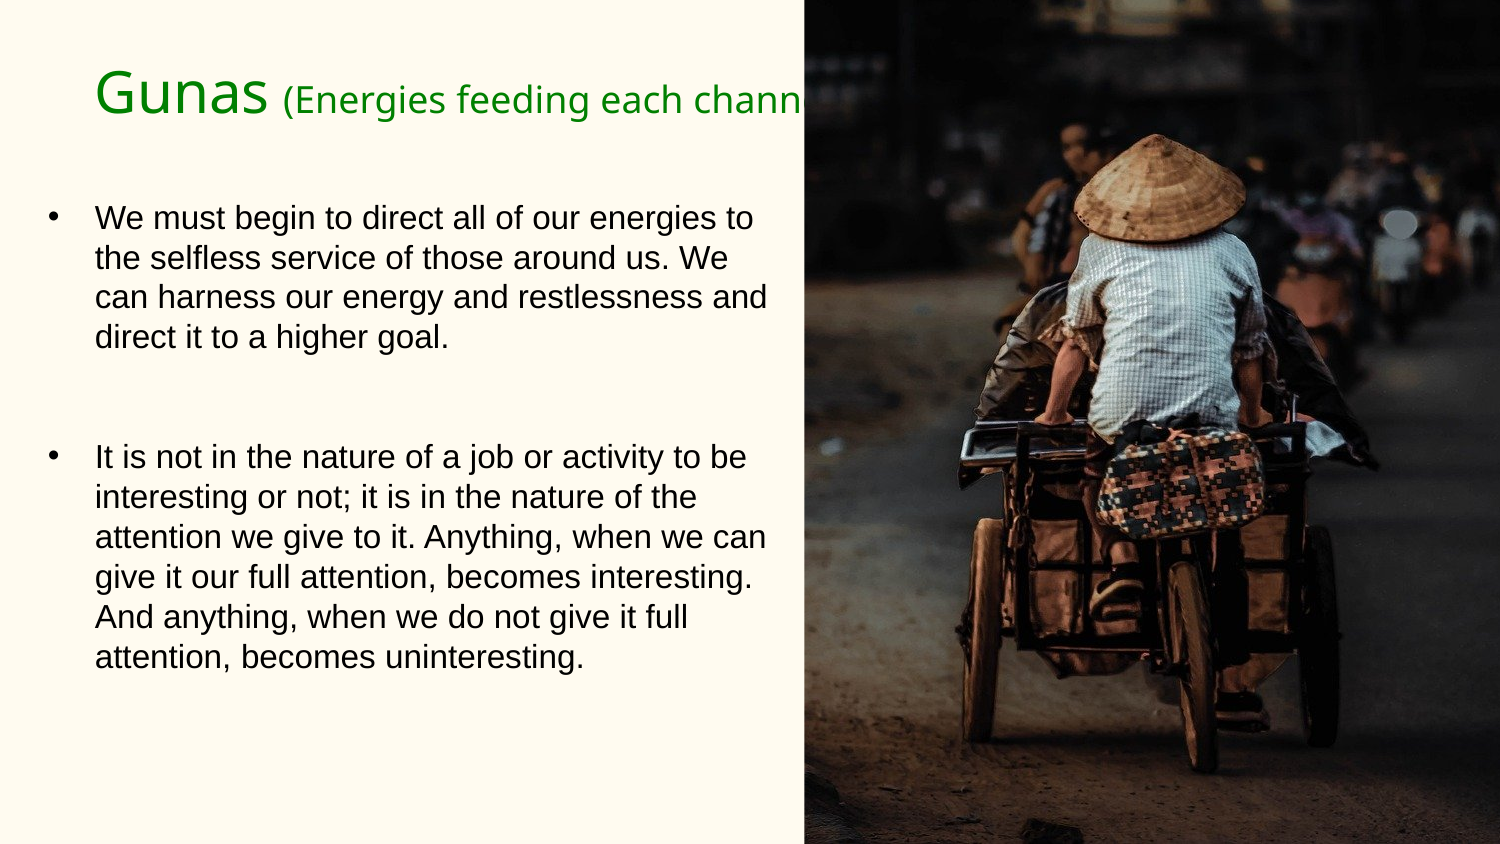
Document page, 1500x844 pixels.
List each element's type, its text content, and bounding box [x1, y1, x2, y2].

picture [803, 0, 1500, 844]
list Gunas (Energies feeding each channel) [55, 43, 798, 138]
text_box We must begin to direct all of our energies to the selfless service of those around us. We can harness our energy and restlessness and direct it to a higher goal. It is not in the nature of a job or activity to be interesting or not; it is in the nature of the attention we give to it. Anything, when we can give it our full attention, becomes interesting. And anything, when we do not give it full attention, becomes uninteresting. [32, 180, 789, 844]
